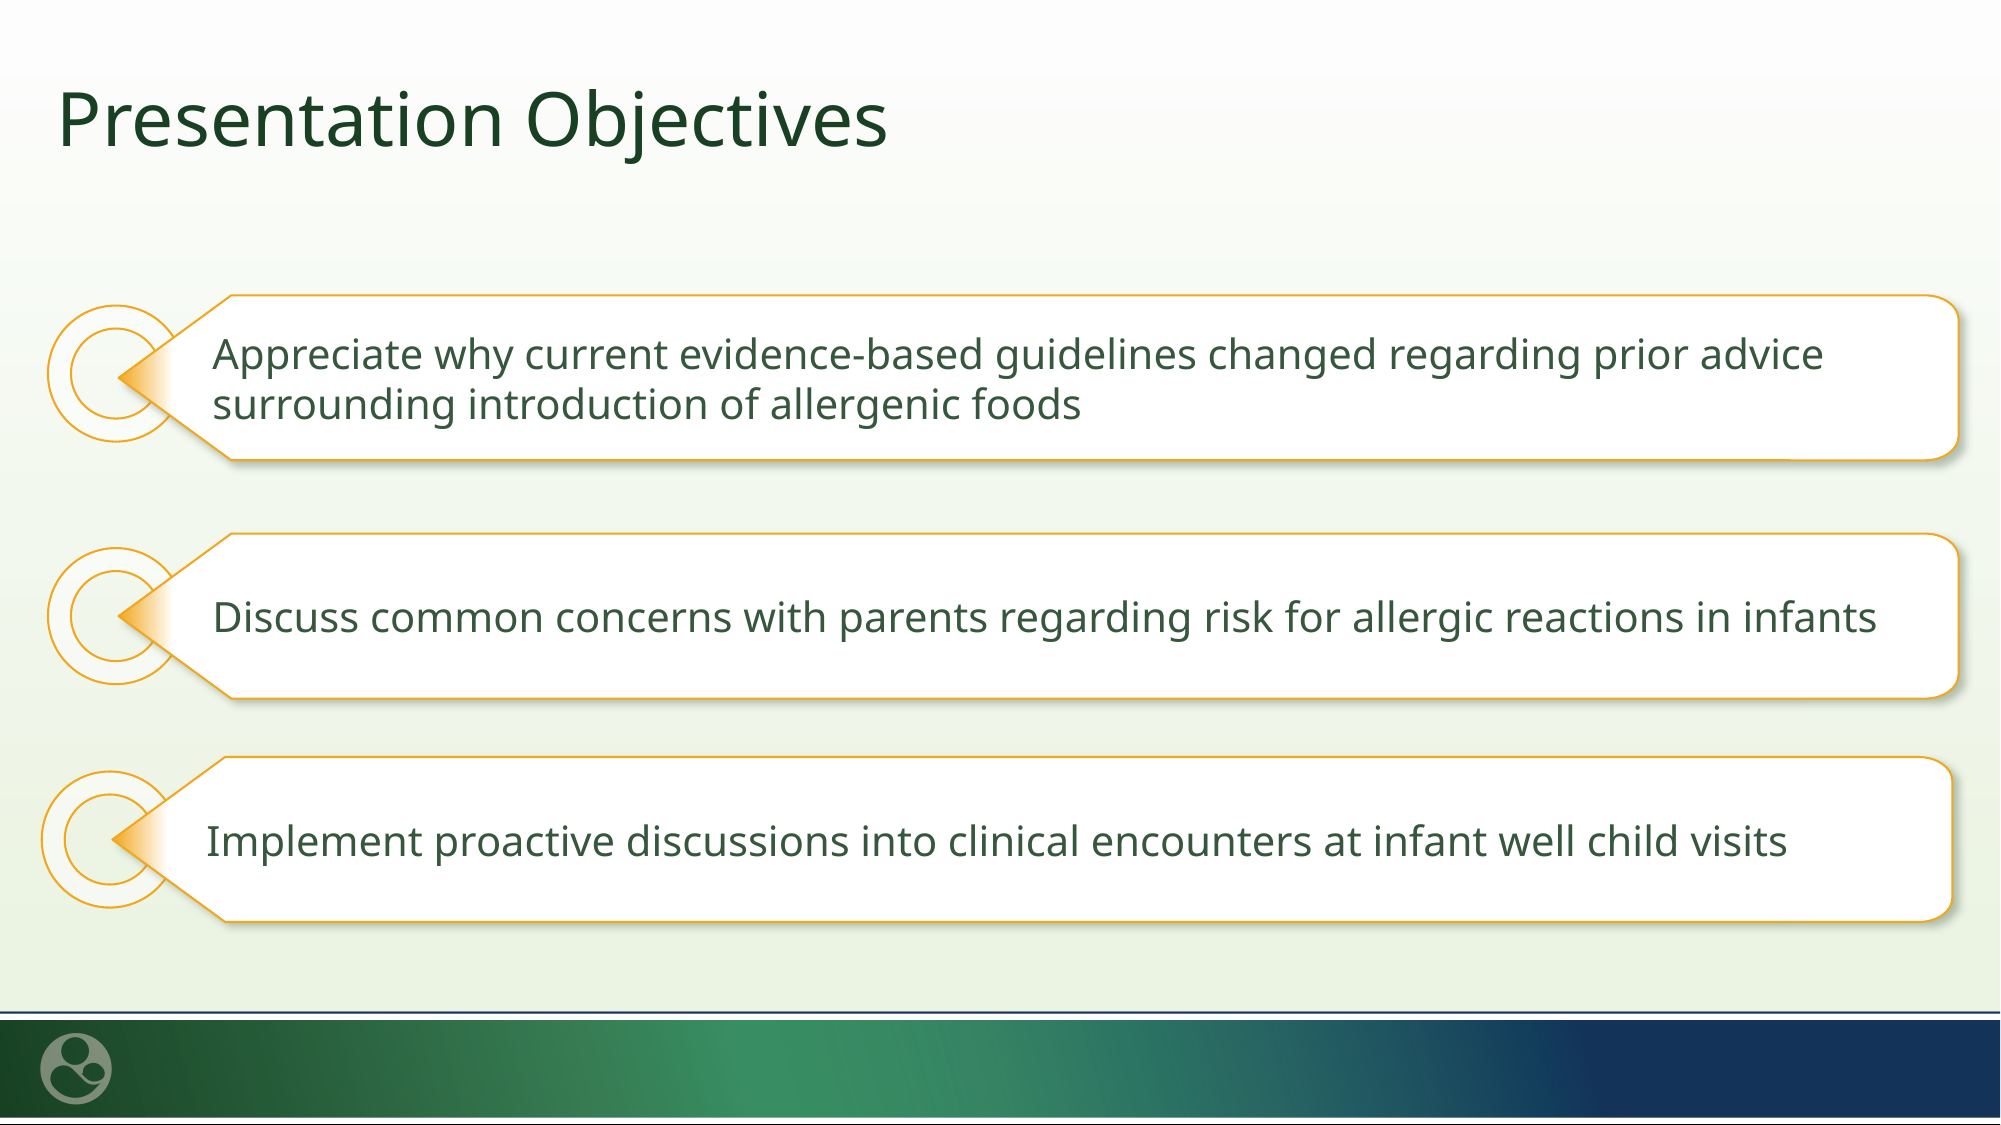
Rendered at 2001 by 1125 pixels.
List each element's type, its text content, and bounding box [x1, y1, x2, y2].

text_box Implement proactive discussions into clinical encounters at infant well child visits [110, 754, 1955, 925]
text_box [45, 545, 172, 687]
picture [0, 0, 2001, 1125]
title Presentation Objectives [41, 28, 1959, 217]
text_box [39, 769, 166, 910]
text_box [45, 303, 174, 444]
text_box Appreciate why current evidence-based guidelines changed regarding prior advice surrounding introduction of allergenic foods [116, 293, 1961, 463]
text_box Discuss common concerns with parents regarding risk for allergic reactions in infants [116, 531, 1961, 701]
